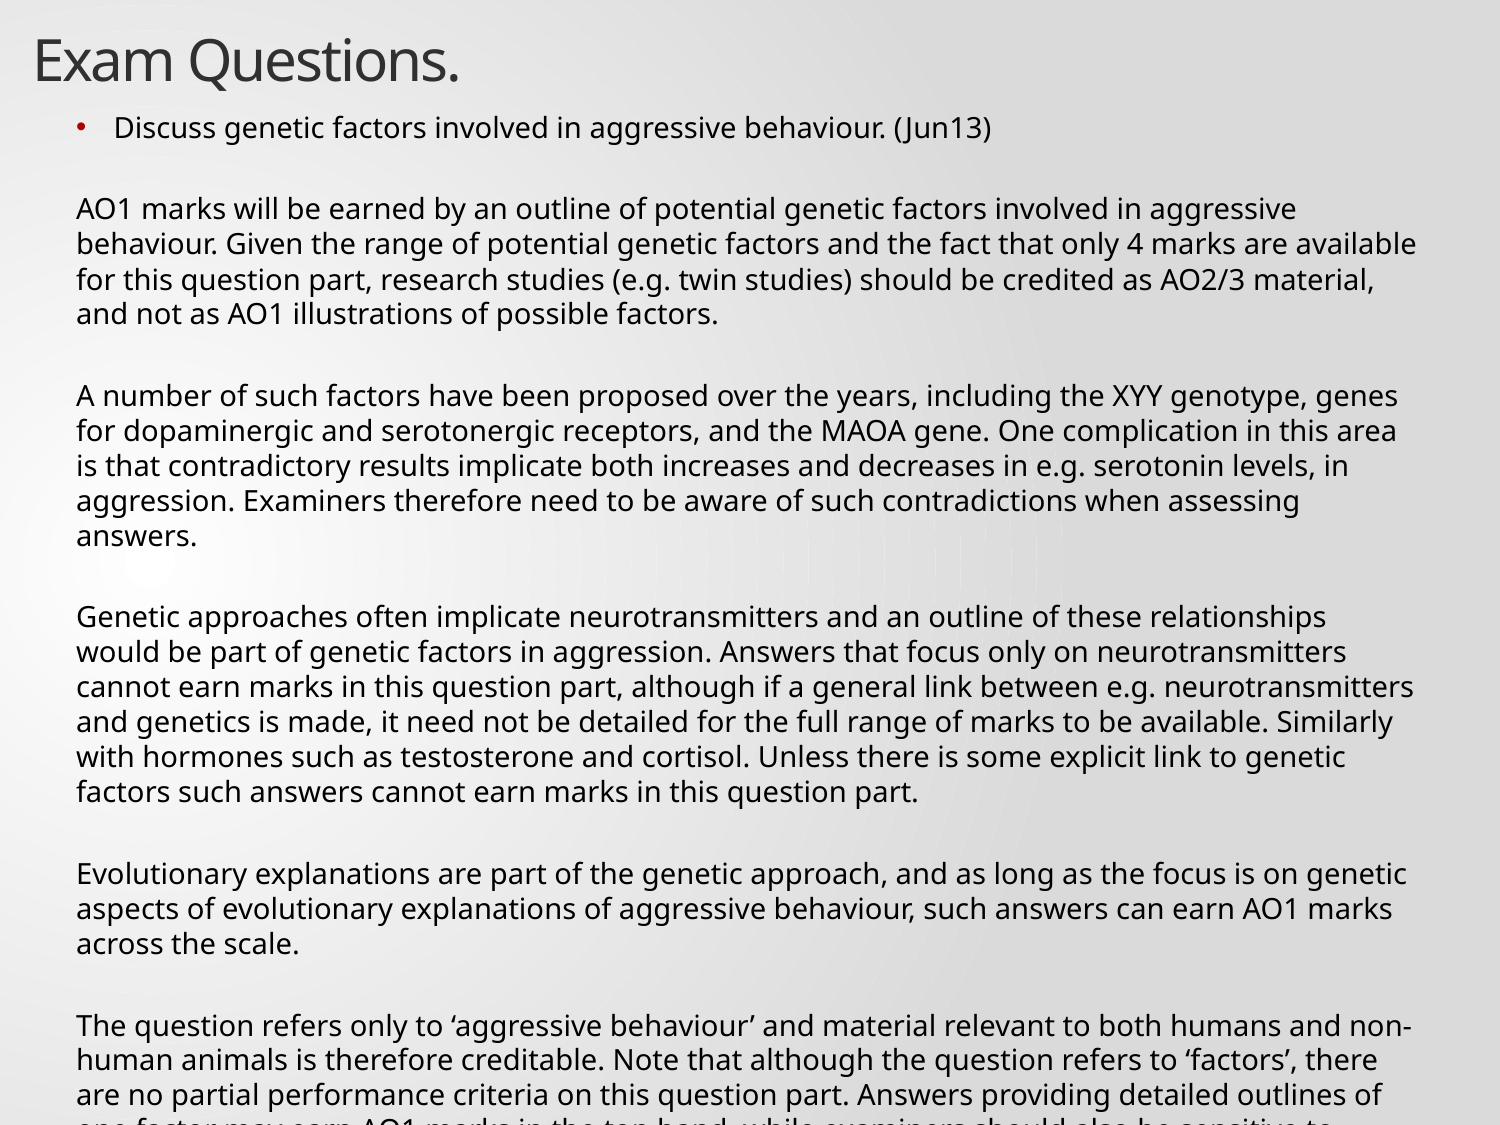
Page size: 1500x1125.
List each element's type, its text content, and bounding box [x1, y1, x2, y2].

list Discuss genetic factors involved in aggressive behaviour. (Jun13) AO1 marks will be earned by an outline of potential genetic factors involved in aggressive behaviour. Given the range of potential genetic factors and the fact that only 4 marks are available for this question part, research studies (e.g. twin studies) should be credited as AO2/3 material, and not as AO1 illustrations of possible factors. A number of such factors have been proposed over the years, including the XYY genotype, genes for dopaminergic and serotonergic receptors, and the MAOA gene. One complication in this area is that contradictory results implicate both increases and decreases in e.g. serotonin levels, in aggression. Examiners therefore need to be aware of such contradictions when assessing answers. Genetic approaches often implicate neurotransmitters and an outline of these relationships would be part of genetic factors in aggression. Answers that focus only on neurotransmitters cannot earn marks in this question part, although if a general link between e.g. neurotransmitters and genetics is made, it need not be detailed for the full range of marks to be available. Similarly with hormones such as testosterone and cortisol. Unless there is some explicit link to genetic factors such answers cannot earn marks in this question part. Evolutionary explanations are part of the genetic approach, and as long as the focus is on genetic aspects of evolutionary explanations of aggressive behaviour, such answers can earn AO1 marks across the scale. The question refers only to ‘aggressive behaviour’ and material relevant to both humans and non-human animals is therefore creditable. Note that although the question refers to ‘factors’, there are no partial performance criteria on this question part. Answers providing detailed outlines of one factor may earn AO1 marks in the top band, while examiners should also be sensitive to depth-breadth trade-offs in answers that cover more than one factor [42, 101, 1435, 1096]
title Exam Questions. [17, 15, 1268, 101]
